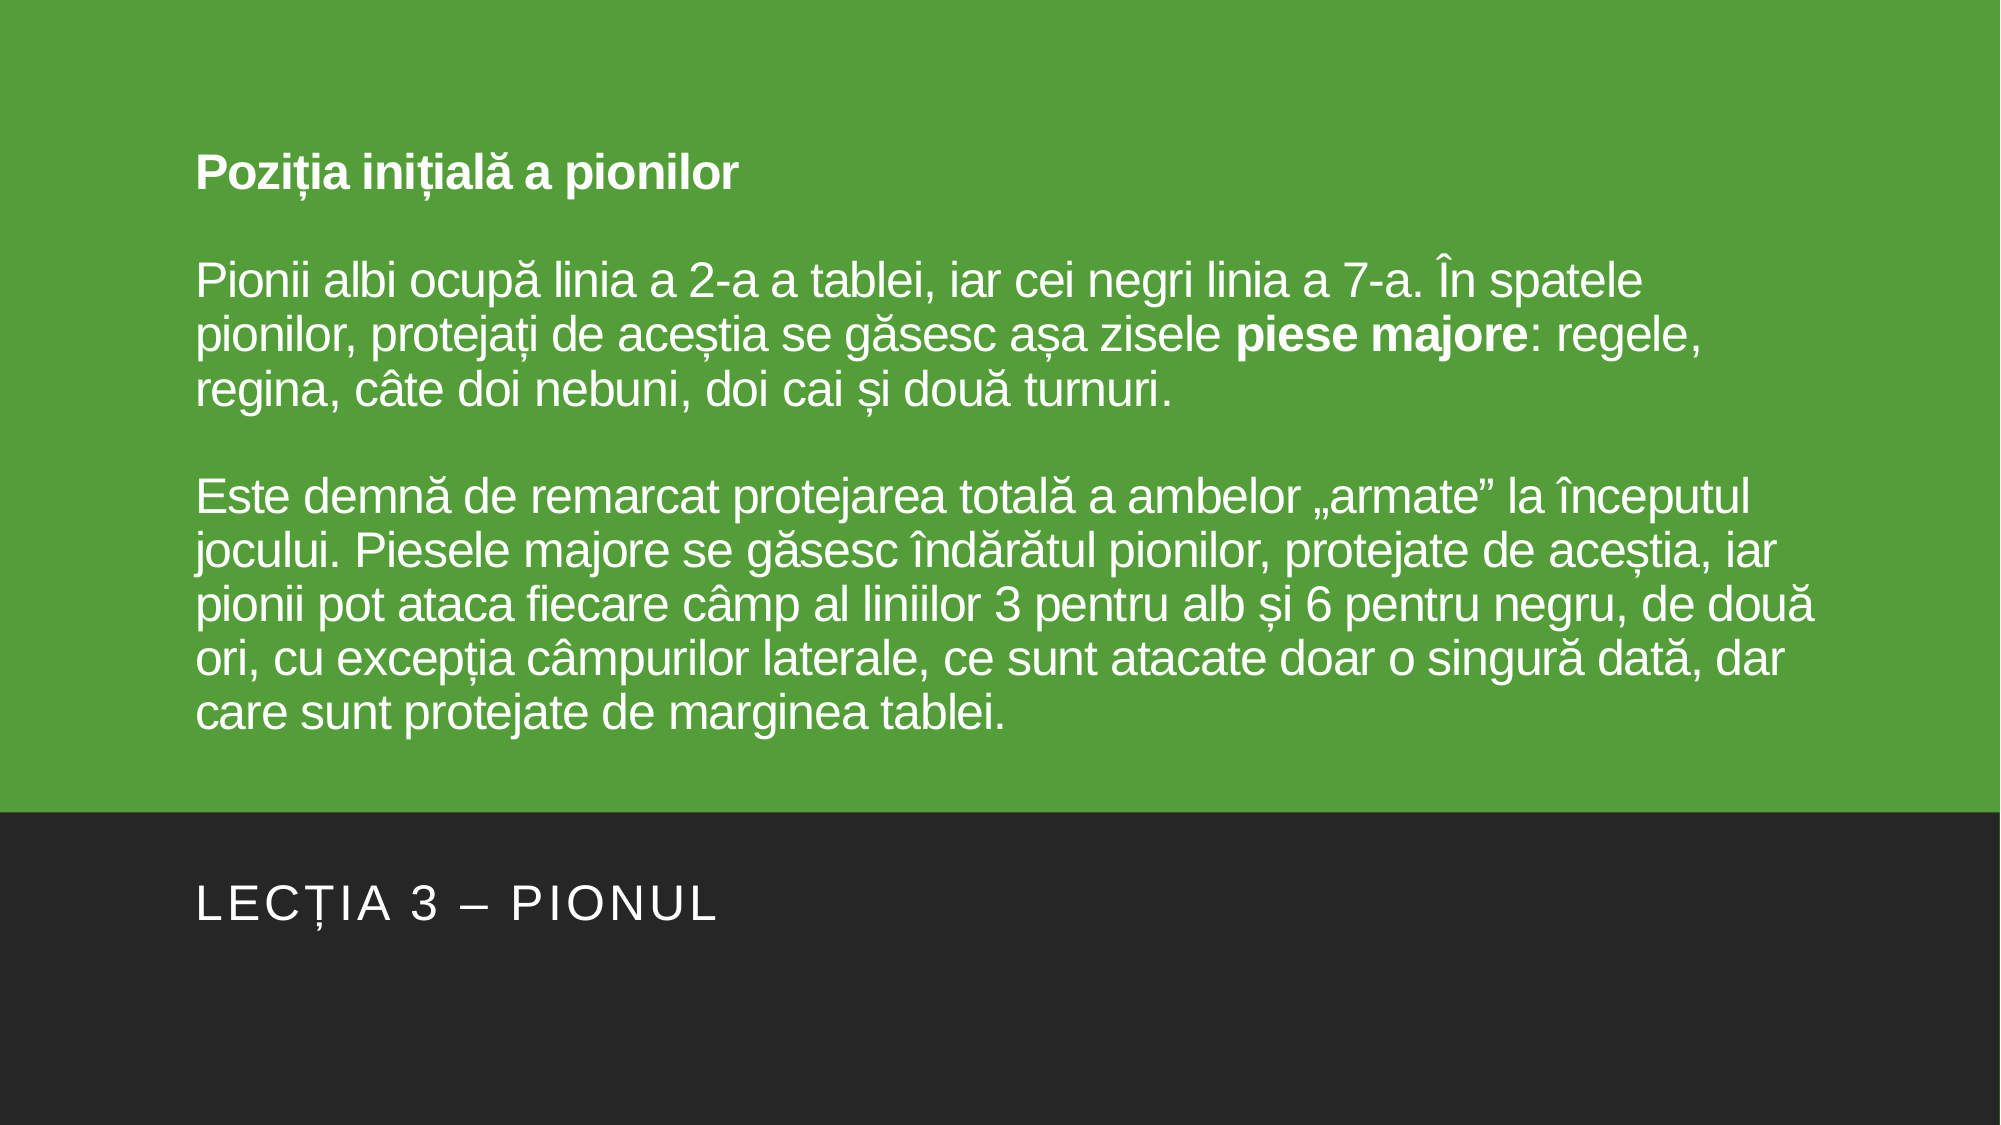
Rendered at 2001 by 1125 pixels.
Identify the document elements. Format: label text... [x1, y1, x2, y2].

subtitle Lecția 3 – pionul [180, 857, 1831, 1045]
title Poziția inițială a pionilor Pionii albi ocupă linia a 2-a a tablei, iar cei negri linia a 7-a. În spatele pionilor, protejați de aceștia se găsesc așa zisele piese majore: regele, regina, câte doi nebuni, doi cai și două turnuri. Este demnă de remarcat protejarea totală a ambelor „armate” la începutul jocului. Piesele majore se găsesc îndărătul pionilor, protejate de aceștia, iar pionii pot ataca fiecare câmp al liniilor 3 pentru alb și 6 pentru negru, de două ori, cu excepția câmpurilor laterale, ce sunt atacate doar o singură dată, dar care sunt protejate de marginea tablei. [180, 124, 1830, 763]
text_box [0, 0, 2000, 811]
text_box [0, 811, 2000, 1125]
